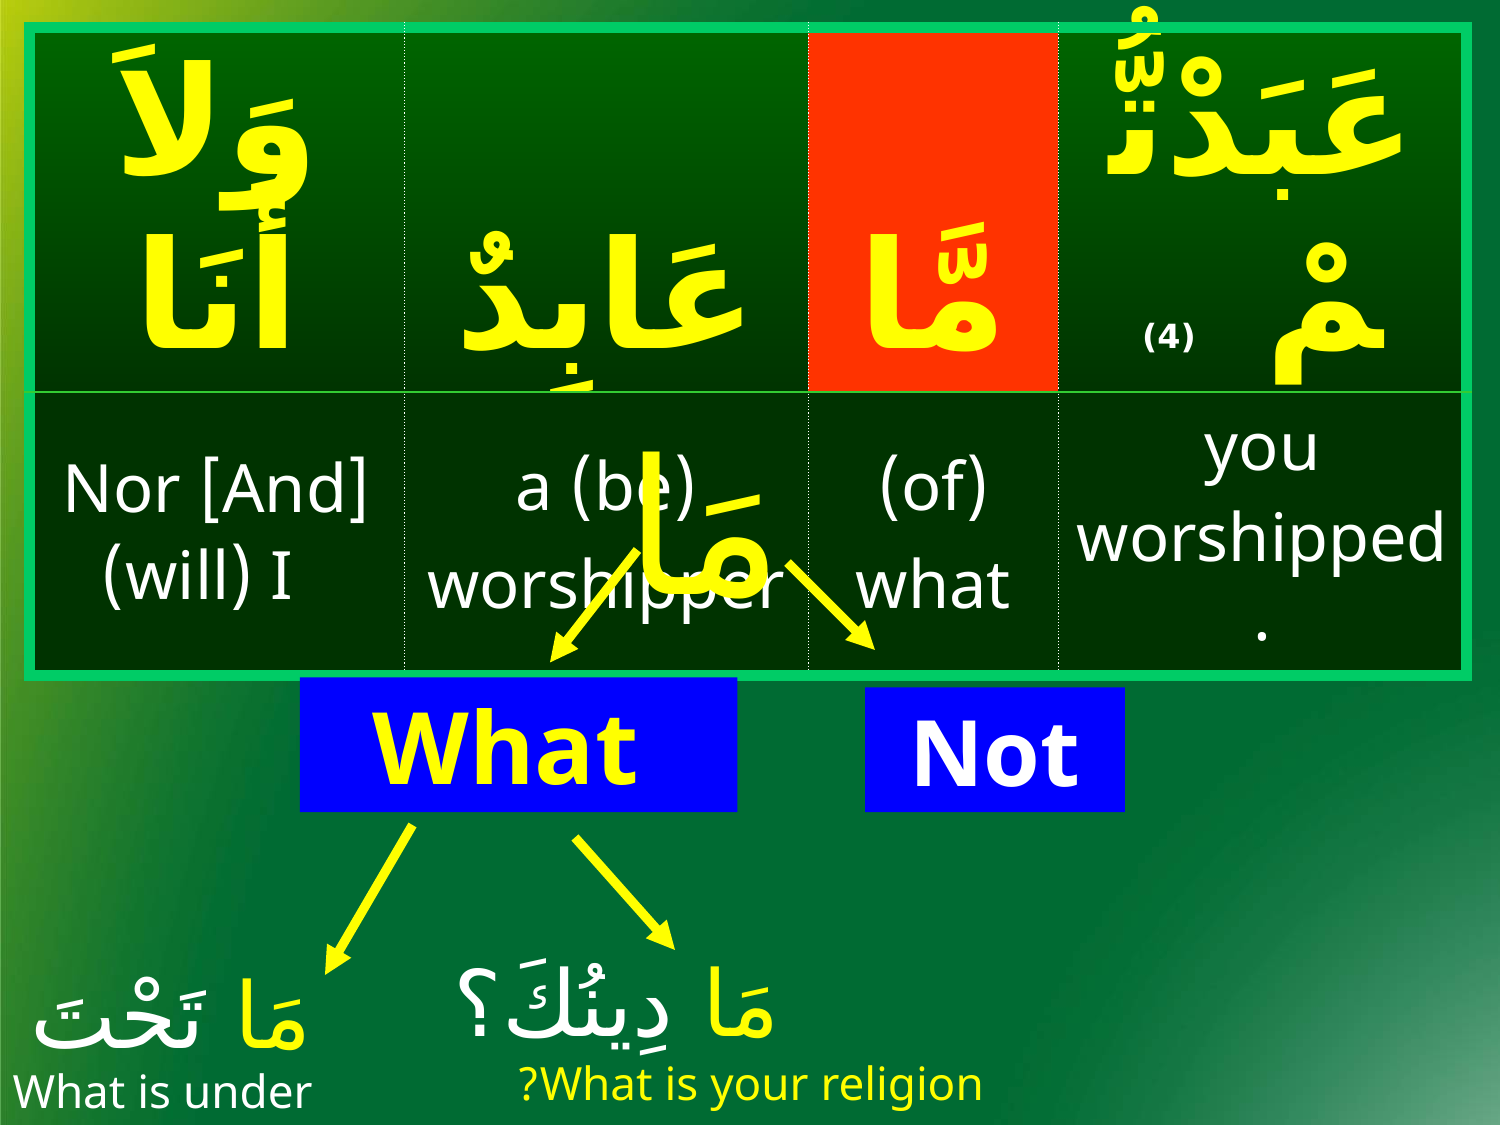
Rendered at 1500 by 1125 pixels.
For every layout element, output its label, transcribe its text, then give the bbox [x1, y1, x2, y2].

table_header وَلاَ أَنَا [35, 33, 404, 391]
text_box What is your religion? [425, 1047, 1075, 1118]
table_cell (of) what [808, 393, 1058, 670]
table_cell [And] Nor (will) I [35, 393, 404, 670]
text_box Not [865, 687, 1125, 813]
table_header مَّا [808, 33, 1058, 391]
text_box مَا تَحْتَ [0, 949, 425, 1054]
table_header عَابِدٌ [404, 33, 808, 391]
table_cell (be) a worshipper [404, 393, 808, 670]
text_box [549, 549, 638, 663]
text_box [324, 824, 413, 976]
table_cell you worshipped. [1058, 393, 1461, 670]
picture [0, 0, 1500, 1125]
table_header عَبَدْتُّمْ (4) [1058, 33, 1461, 391]
text_box [787, 562, 875, 650]
text_box What [299, 677, 738, 813]
text_box What is under [0, 1054, 425, 1125]
text_box [574, 837, 676, 950]
list مَا [474, 399, 934, 538]
text_box مَا دِينُكَ؟ [374, 937, 888, 1047]
